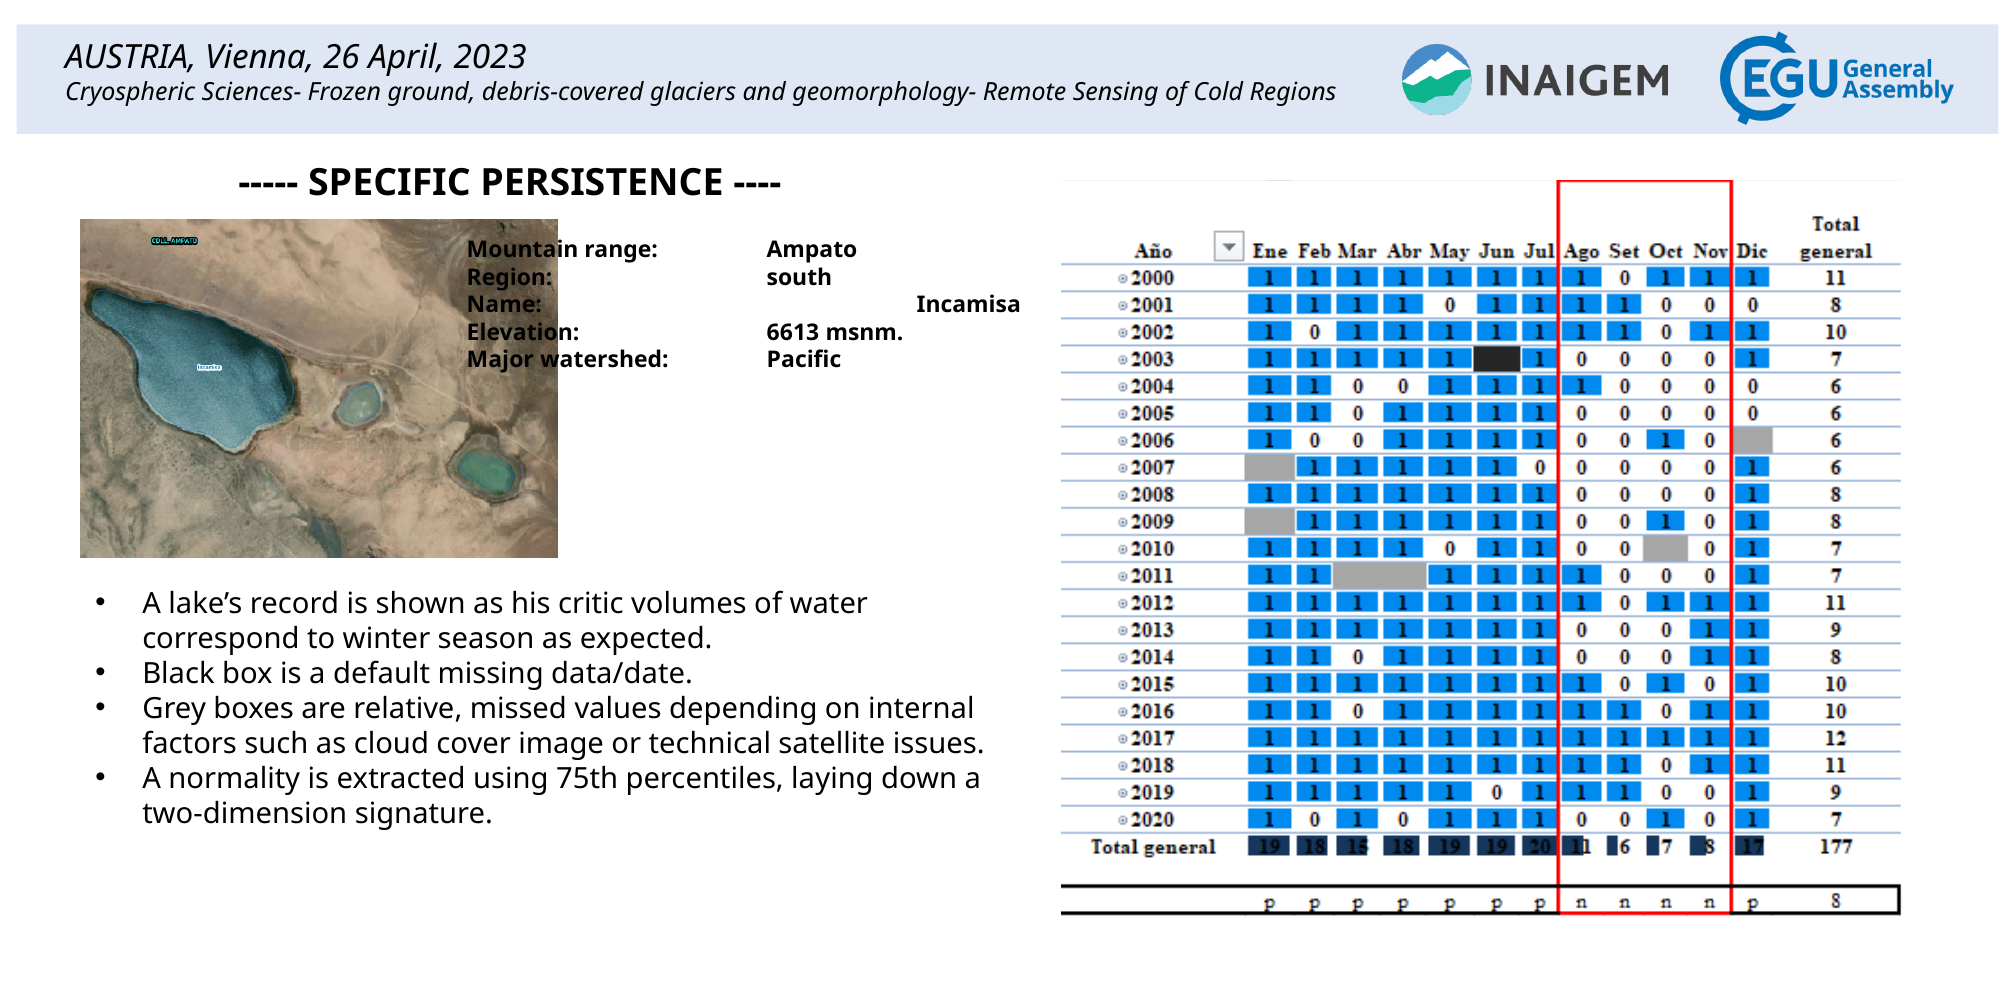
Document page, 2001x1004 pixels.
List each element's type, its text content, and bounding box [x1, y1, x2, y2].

picture [1402, 44, 1668, 115]
picture [1059, 180, 1902, 916]
text_box [16, 23, 1999, 135]
text_box AUSTRIA, Vienna, 26 April, 2023 Cryospheric Sciences- Frozen ground, debris-covered glaciers and geomorphology- Remote Sensing of Cold Regions [50, 28, 1354, 113]
text_box Mountain range: Ampato Region: south Name: Incamisa Elevation: 6613 msnm. Major watershed: Pacific [558, 227, 1037, 380]
picture [1720, 31, 1954, 125]
text_box A lake’s record is shown as his critic volumes of water correspond to winter season as expected. Black box is a default missing data/date. Grey boxes are relative, missed values depending on internal factors such as cloud cover image or technical satellite issues. A normality is extracted using 75th percentiles, laying down a two-dimension signature. [80, 576, 1000, 872]
picture [80, 219, 558, 558]
text_box ----- SPECIFIC PERSISTENCE ---- [59, 150, 961, 211]
